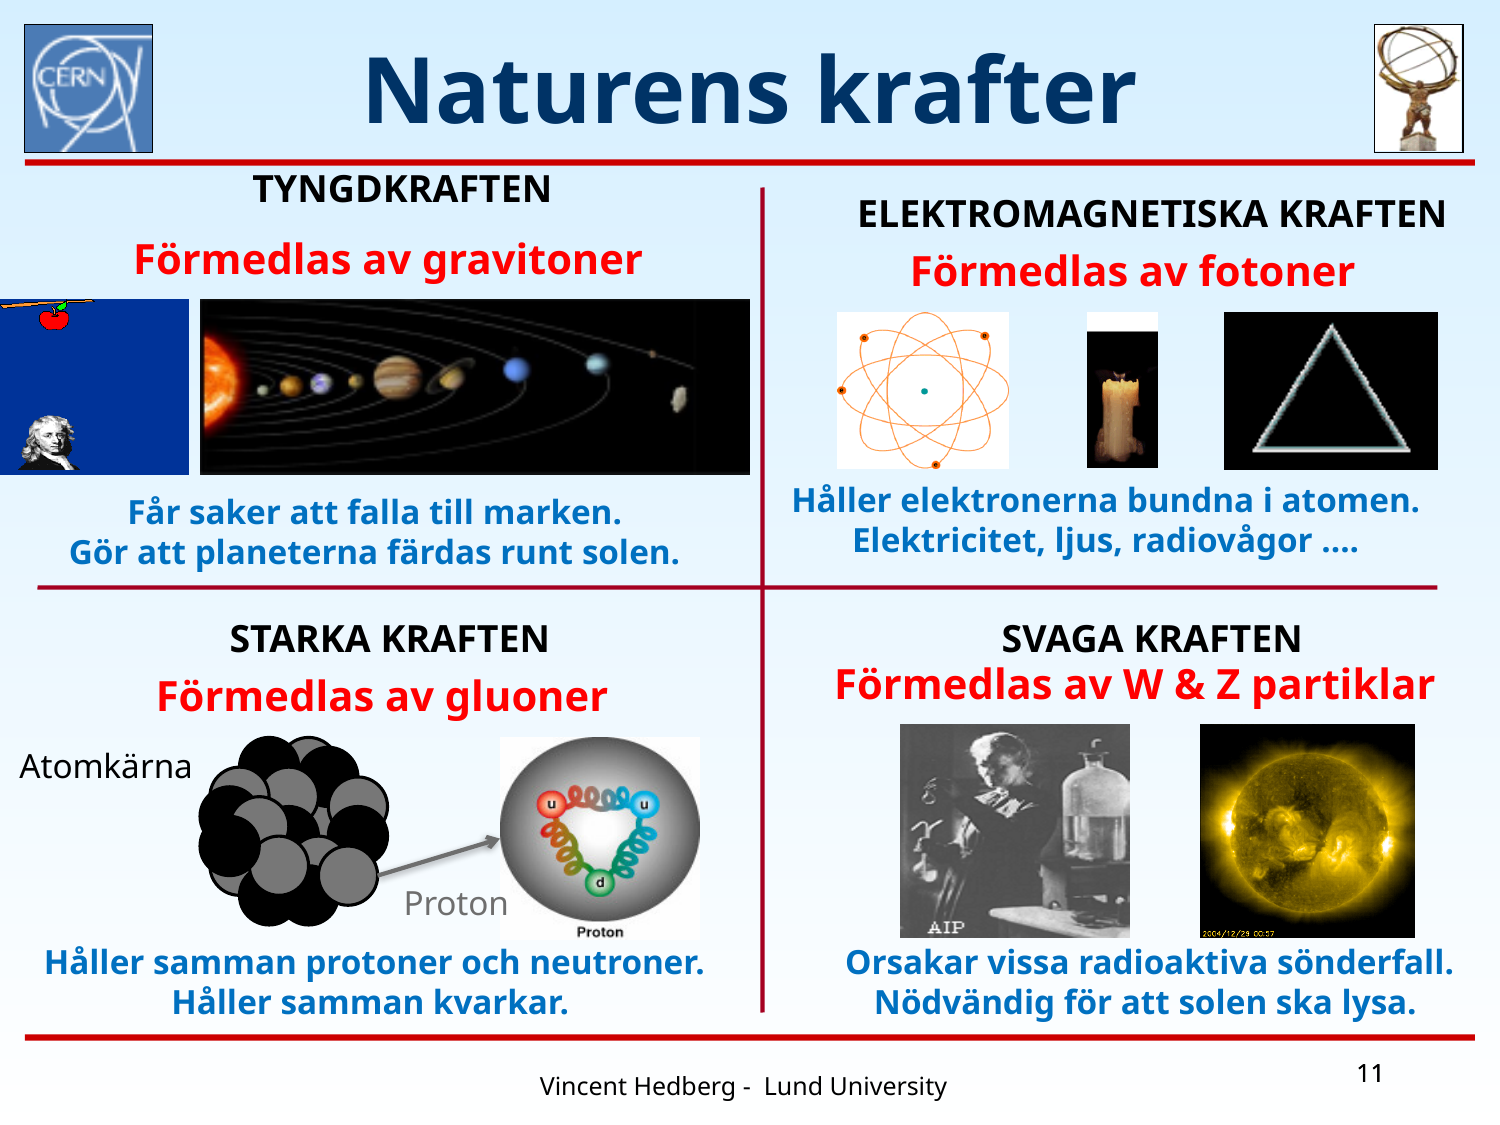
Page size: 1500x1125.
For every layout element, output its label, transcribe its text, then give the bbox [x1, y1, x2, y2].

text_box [377, 838, 501, 876]
text_box TYNGDKRAFTEN [212, 162, 575, 213]
text_box Förmedlas av gravitoner [118, 224, 659, 290]
text_box STARKA KRAFTEN [137, 612, 625, 663]
text_box Proton [390, 884, 494, 930]
text_box SVAGA KRAFTEN [900, 612, 1388, 650]
picture [899, 724, 1130, 938]
text_box ELEKTROMAGNETISKA KRAFTEN [787, 187, 1500, 238]
picture [837, 312, 1009, 469]
picture [1087, 312, 1158, 468]
text_box Orsakar vissa radioaktiva sönderfall. Nödvändig för att solen ska lysa. [800, 949, 1500, 1013]
text_box Förmedlas av fotoner [895, 237, 1371, 303]
text_box Förmedlas av gluoner [141, 662, 624, 728]
picture [499, 737, 701, 941]
picture [0, 299, 190, 476]
text_box Får saker att falla till marken. Gör att planeterna färdas runt solen. [50, 499, 700, 563]
text_box Atomkärna [0, 737, 197, 793]
picture [1224, 312, 1438, 470]
picture [199, 299, 751, 476]
text_box Förmedlas av W & Z partiklar [819, 650, 1451, 715]
text_box Håller samman protoner och neutroner. Håller samman kvarkar. [0, 949, 750, 1013]
picture [25, 25, 152, 152]
text_box Håller elektronerna bundna i atomen. Elektricitet, ljus, radiovågor …. [774, 487, 1438, 550]
picture [1199, 724, 1415, 938]
footer Vincent Hedberg - Lund University [274, 1062, 1213, 1125]
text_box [199, 737, 388, 926]
text_box 11 [1074, 1050, 1400, 1100]
text_box Naturens krafter [174, 24, 1325, 138]
